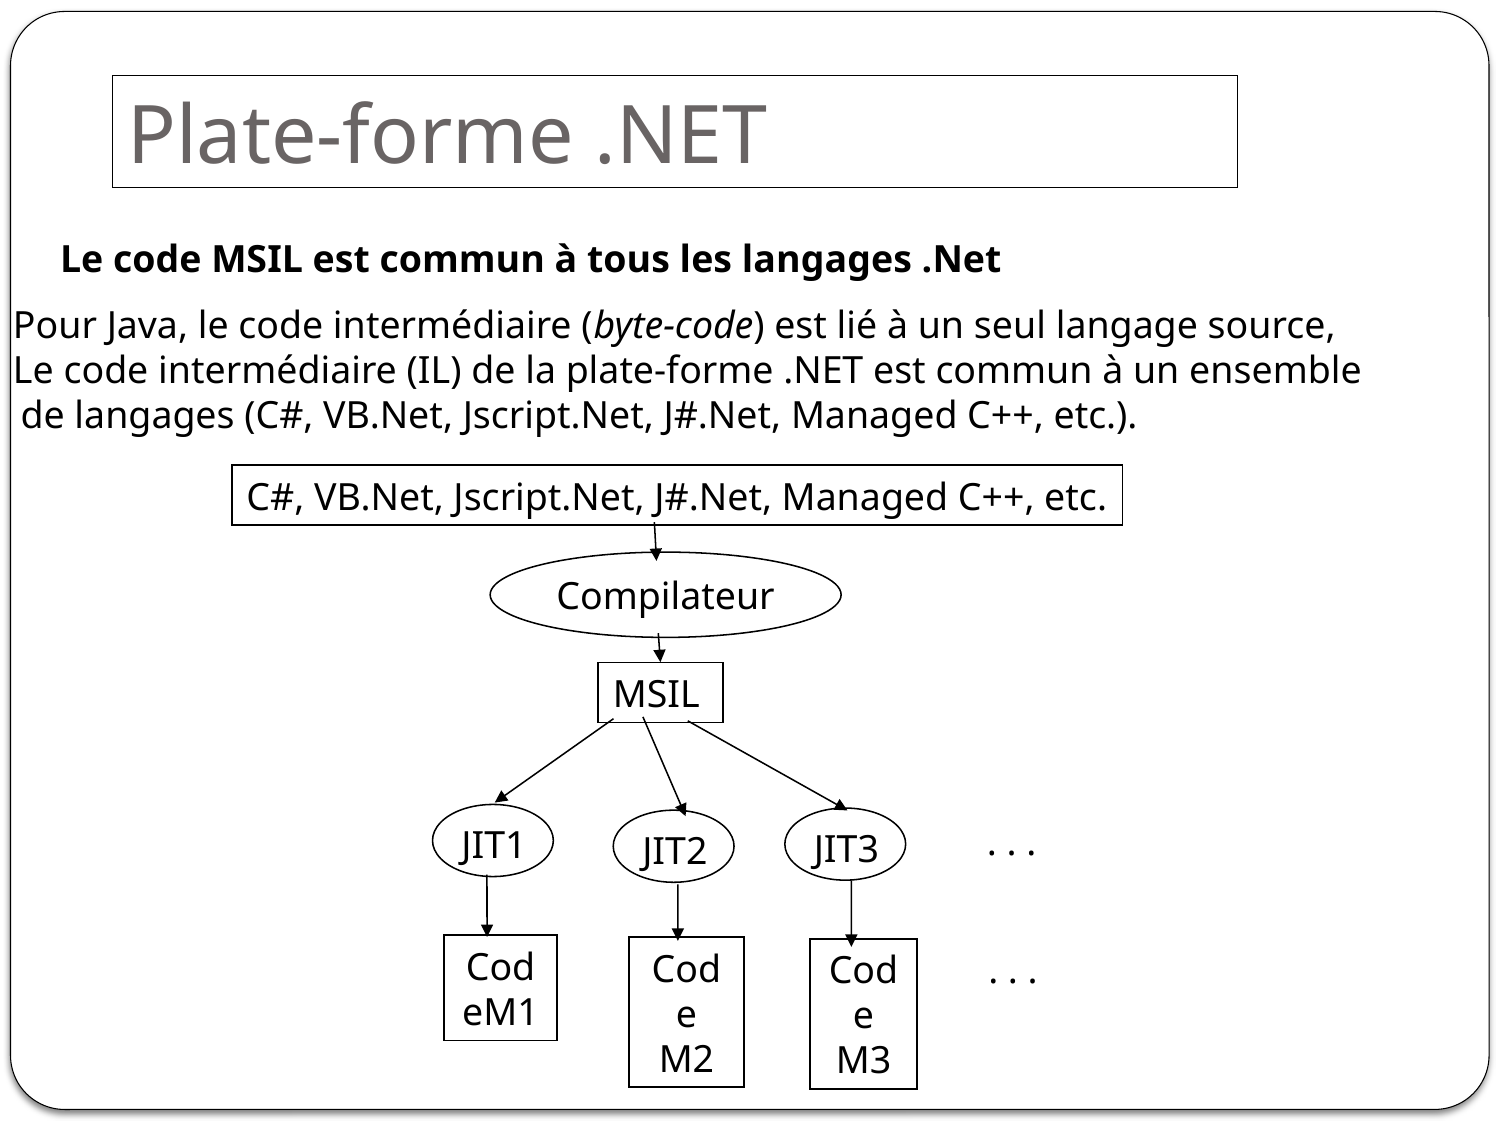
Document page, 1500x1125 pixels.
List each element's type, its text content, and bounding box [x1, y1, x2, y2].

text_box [111, 226, 1235, 430]
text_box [314, 464, 1117, 1036]
title Plate-forme .NET [112, 75, 1238, 188]
